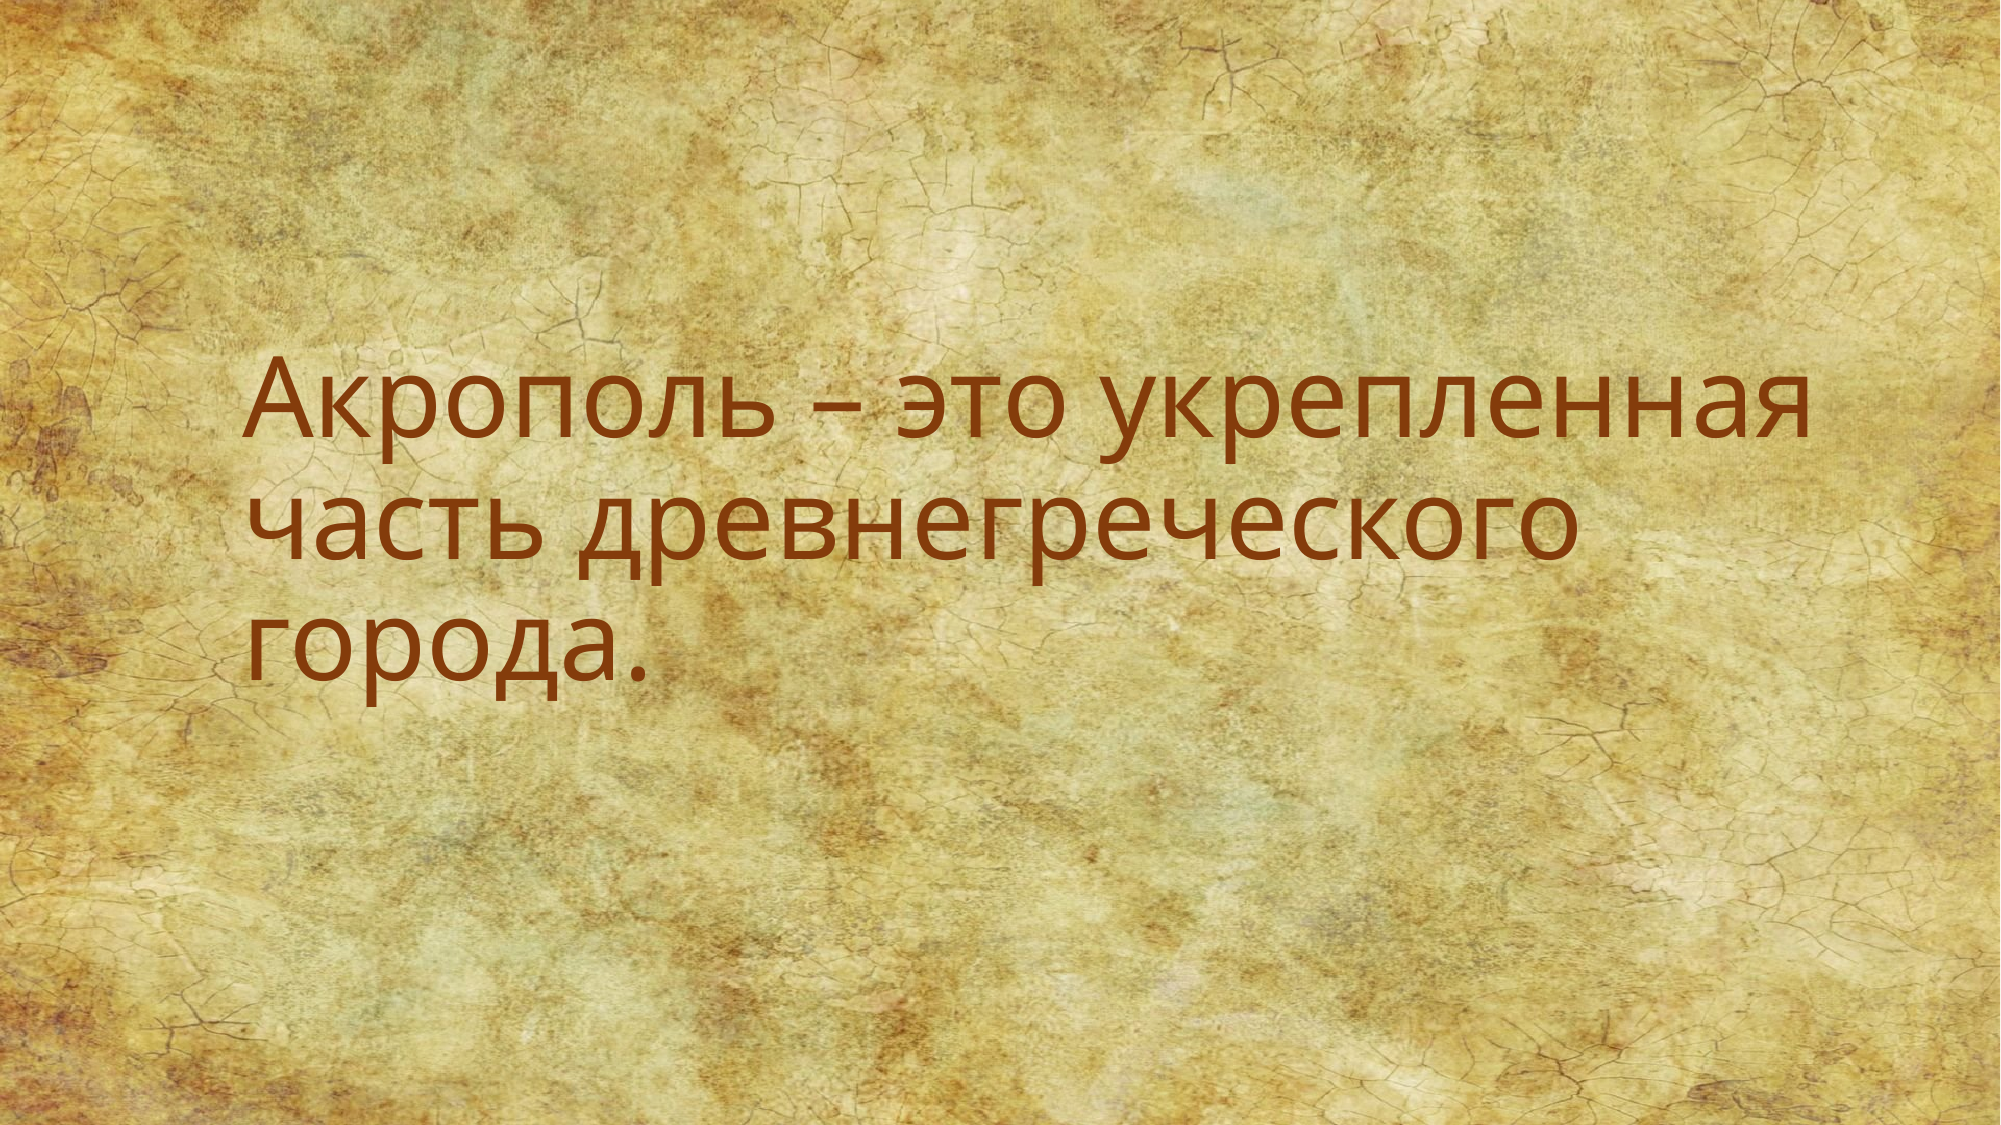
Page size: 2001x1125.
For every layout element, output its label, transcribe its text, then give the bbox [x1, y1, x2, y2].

list Акрополь – это укрепленная часть древнегреческого города. [227, 333, 1953, 1047]
picture [0, 0, 2001, 1125]
